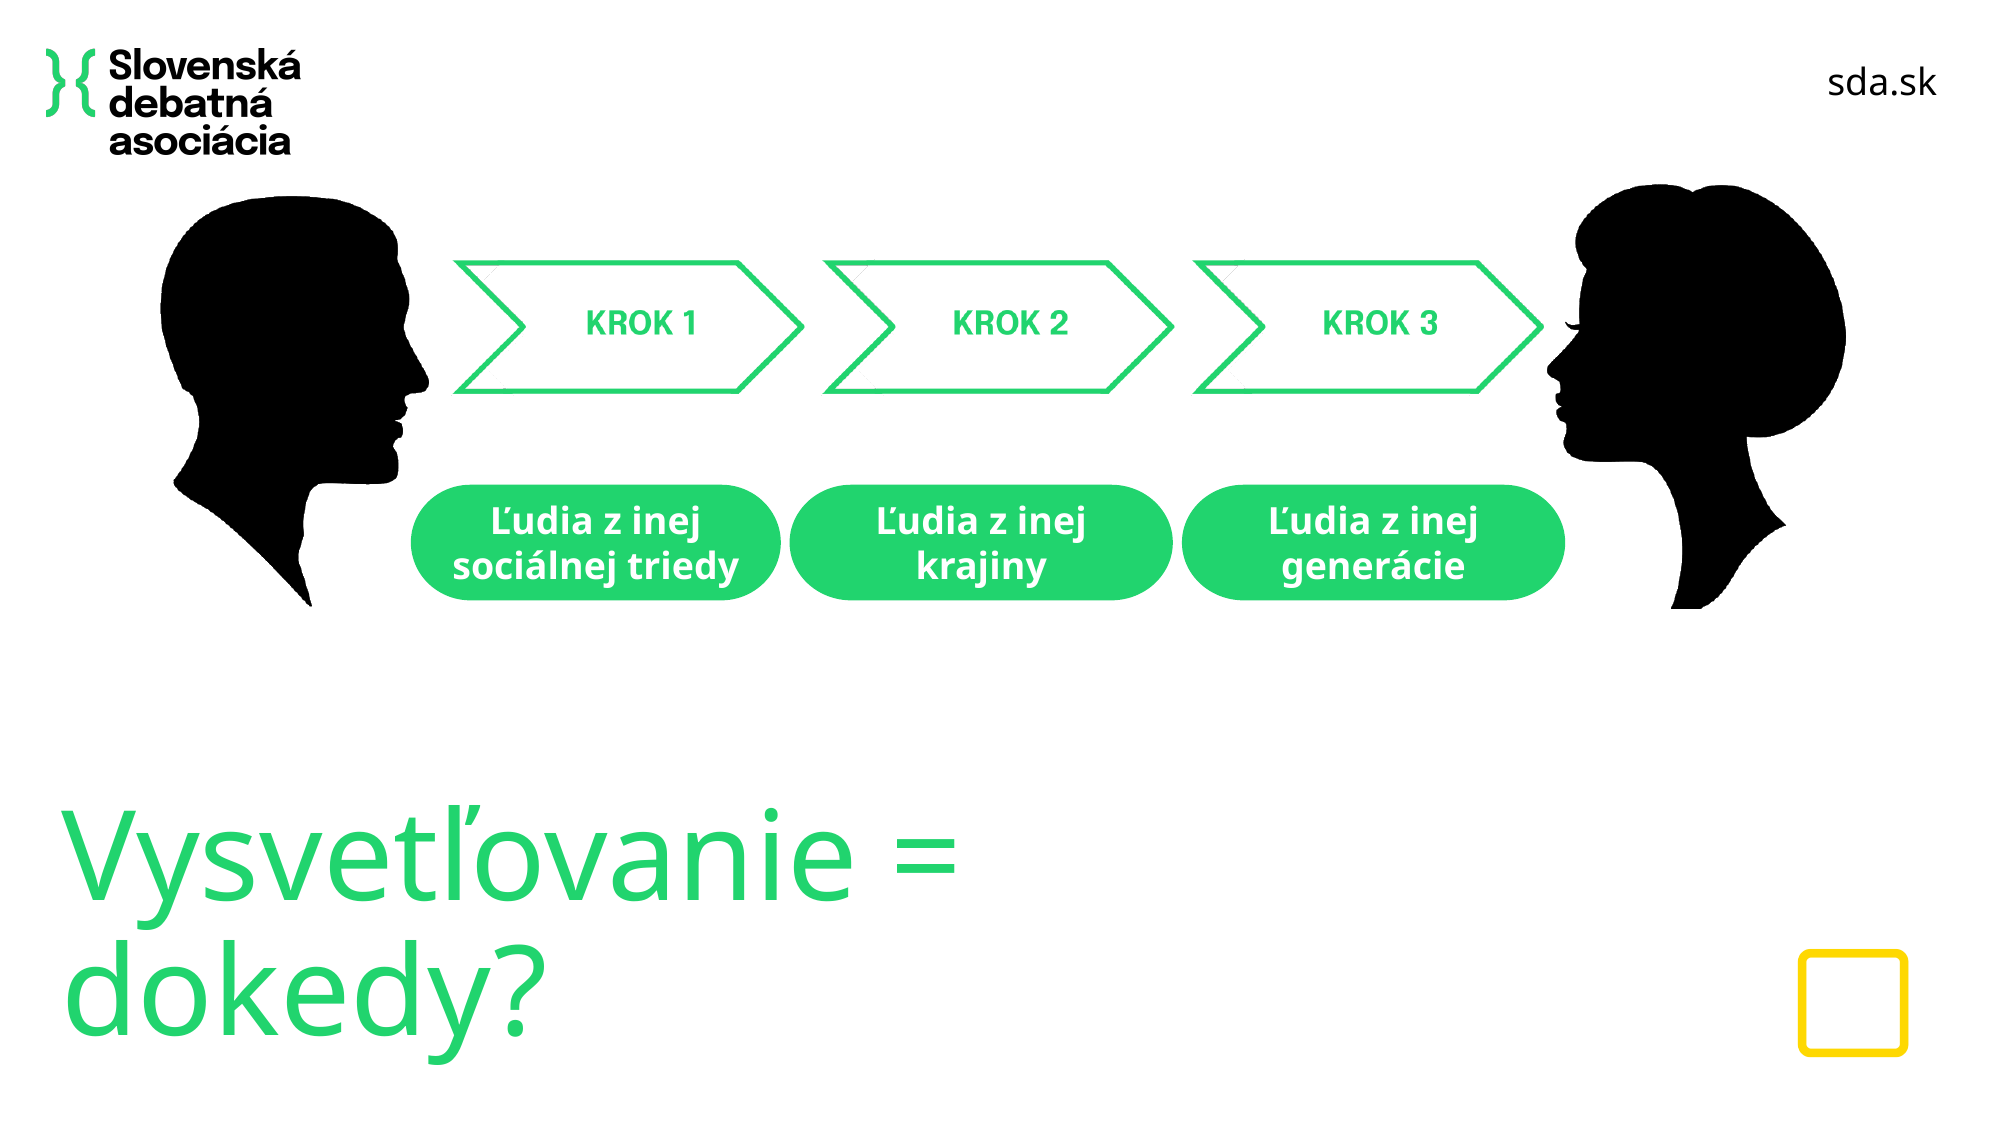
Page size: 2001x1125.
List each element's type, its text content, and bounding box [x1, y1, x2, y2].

picture [1779, 929, 1927, 1077]
picture [134, 168, 1870, 641]
text_box Ľudia z inej krajiny [788, 483, 1174, 602]
text_box Ľudia z inej sociálnej triedy [480, 483, 782, 602]
text_box Ľudia z inej generácie [1180, 483, 1510, 602]
title Vysvetľovanie = dokedy? [46, 778, 1371, 1077]
picture [45, 48, 301, 155]
text_box sda.sk [1779, 50, 1952, 111]
